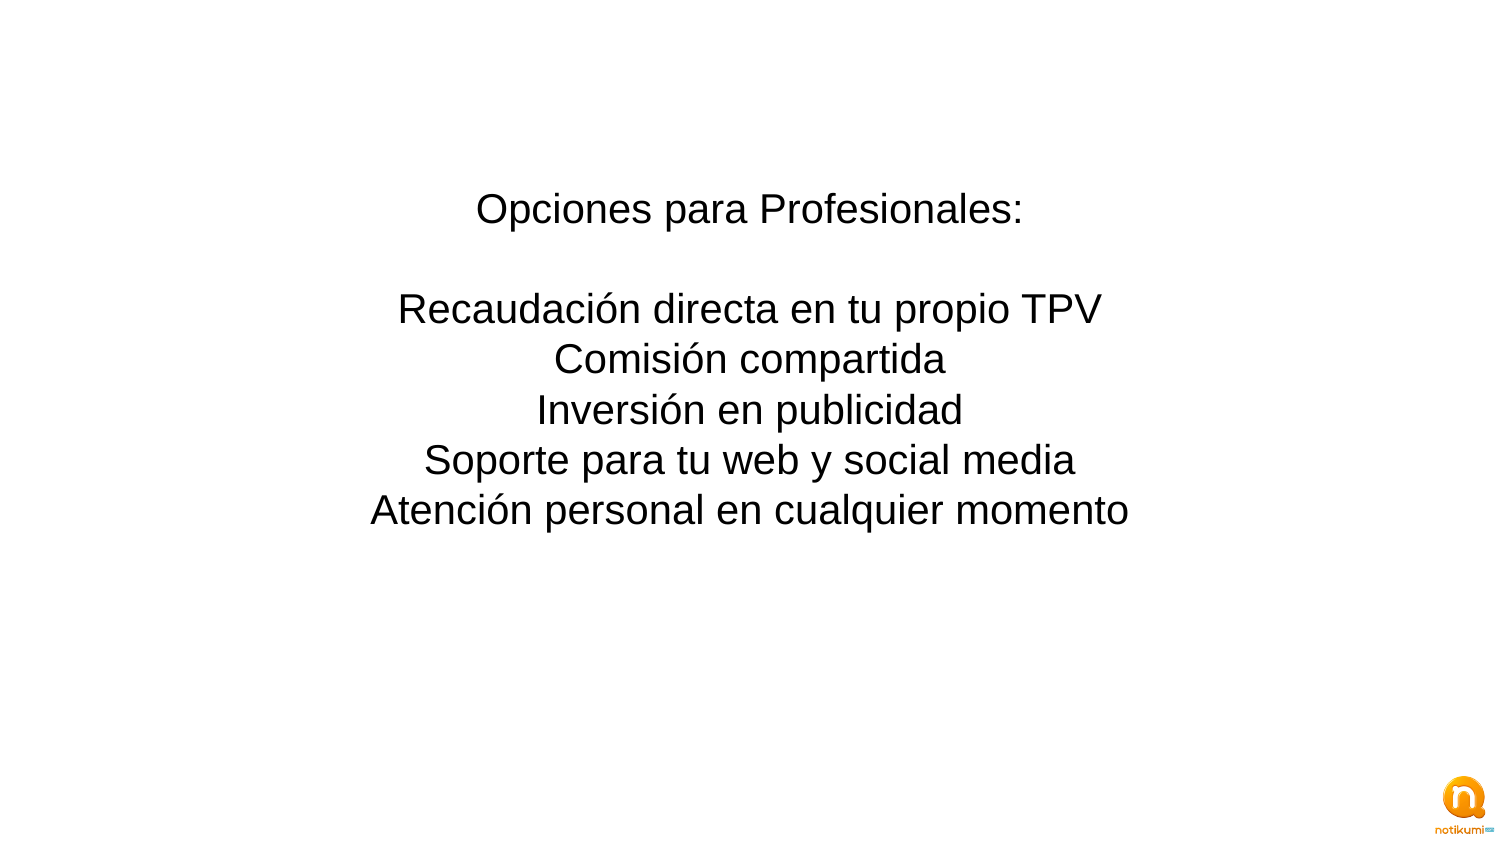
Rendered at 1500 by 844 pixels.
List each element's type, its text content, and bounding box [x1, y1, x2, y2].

list Opciones para Profesionales: Recaudación directa en tu propio TPV Comisión compartida Inversión en publicidad Soporte para tu web y social media Atención personal en cualquier momento [75, 167, 1425, 253]
picture [1424, 766, 1500, 844]
